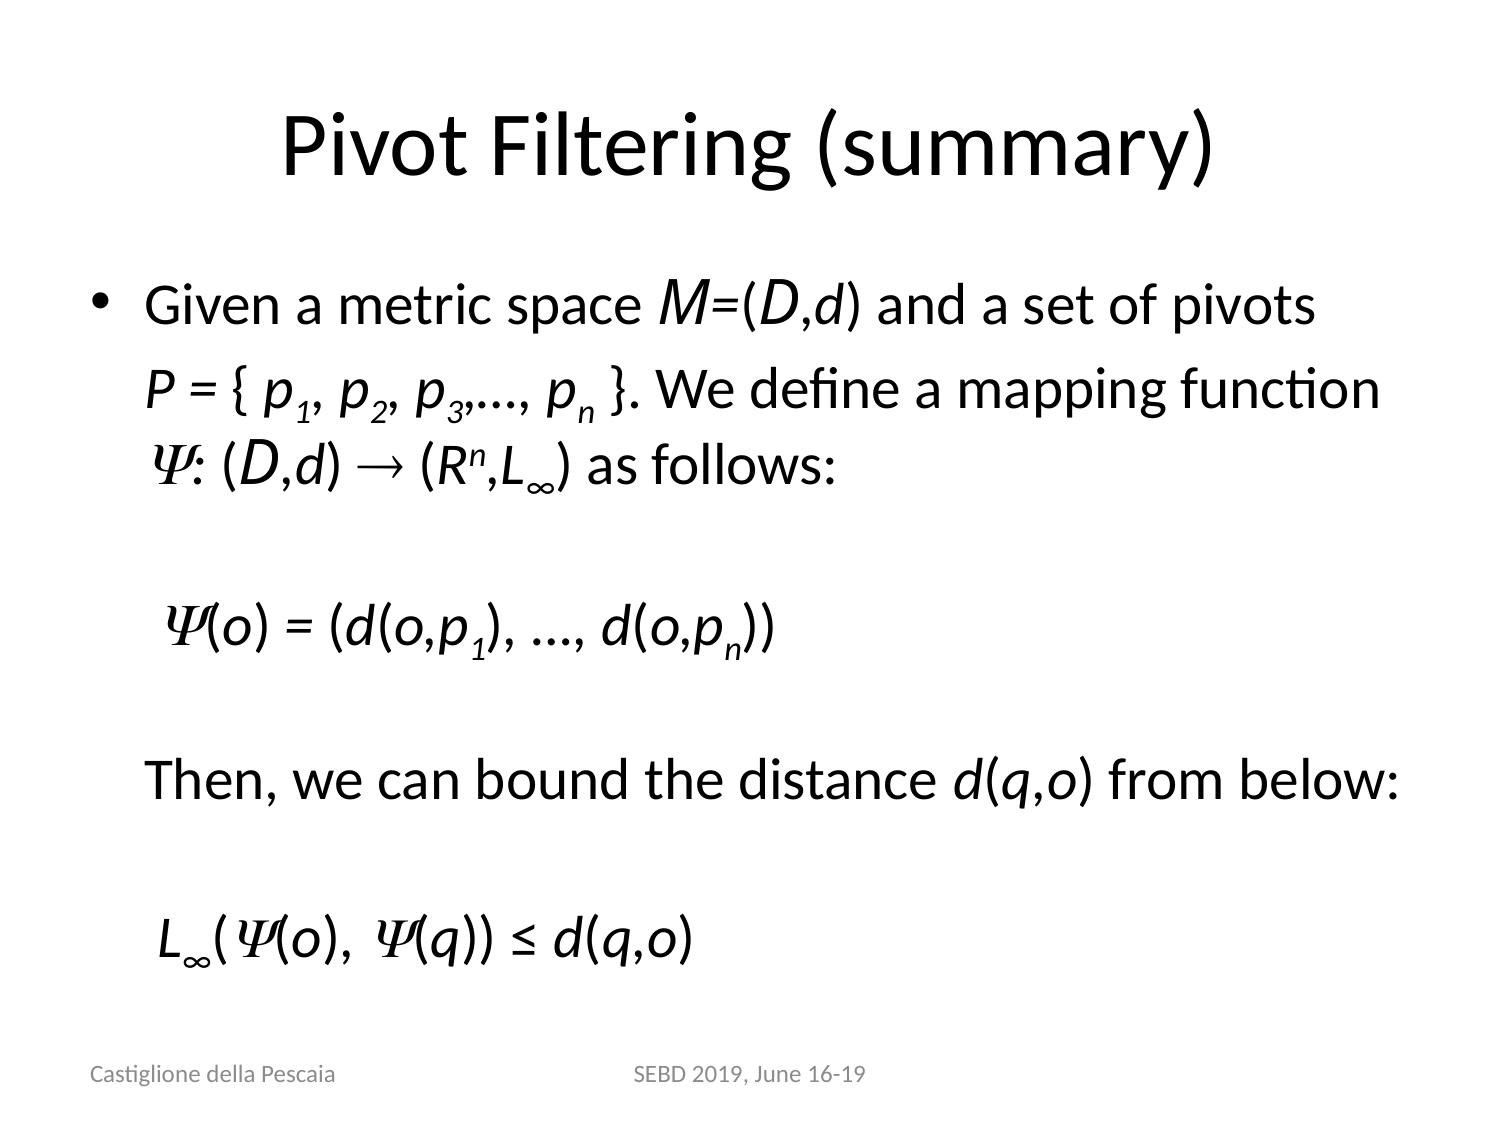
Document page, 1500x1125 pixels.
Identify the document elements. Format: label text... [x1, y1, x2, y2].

title Pivot Filtering (summary) [75, 45, 1425, 233]
list Given a metric space M=(D,d) and a set of pivots P = { p1, p2, p3,…, pn }. We define a mapping function : (D,d)  (Rn,L∞) as follows: (o) = (d(o,p1), …, d(o,pn)) Then, we can bound the distance d(q,o) from below: L∞((o), (q)) ≤ d(q,o) [75, 262, 1425, 1005]
footer SEBD 2019, June 16-19 [512, 1042, 988, 1103]
slide_number Castiglione della Pescaia [75, 1042, 425, 1103]
